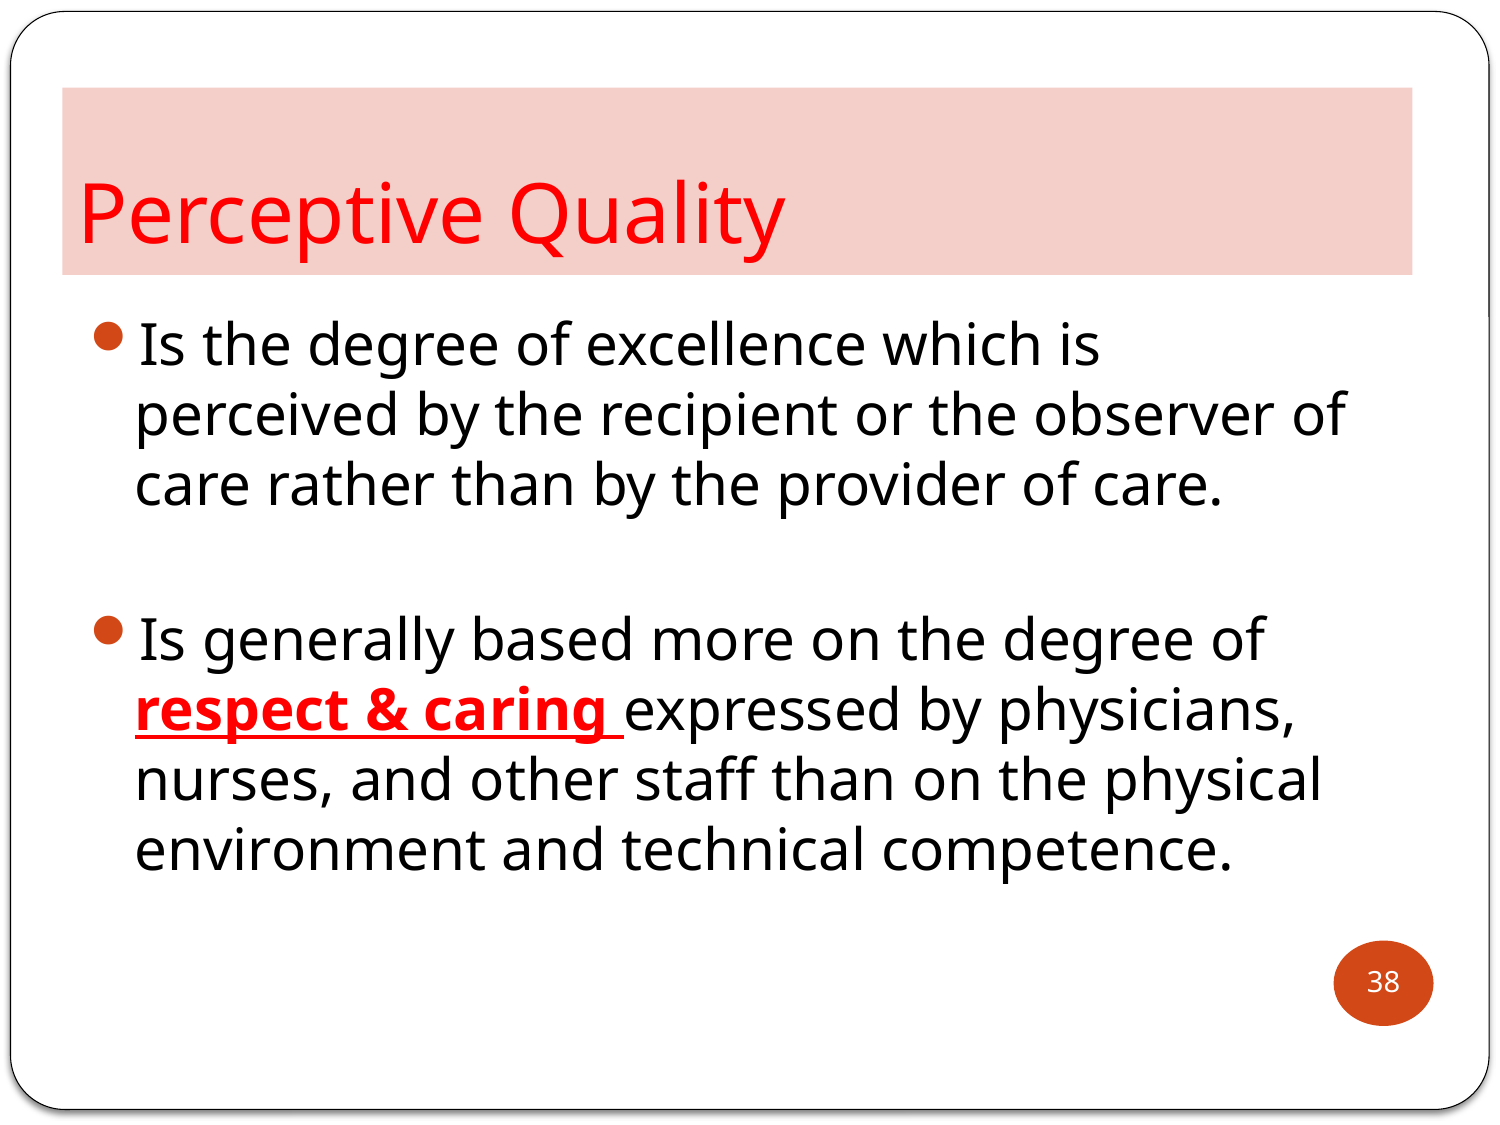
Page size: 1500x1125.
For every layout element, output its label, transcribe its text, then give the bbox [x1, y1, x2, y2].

slide_number 38 [1333, 940, 1434, 1026]
list Is the degree of excellence which is perceived by the recipient or the observer of care rather than by the provider of care. Is generally based more on the degree of respect & caring expressed by physicians, nurses, and other staff than on the physical environment and technical competence. [75, 299, 1375, 1062]
title Perceptive Quality [62, 87, 1413, 275]
